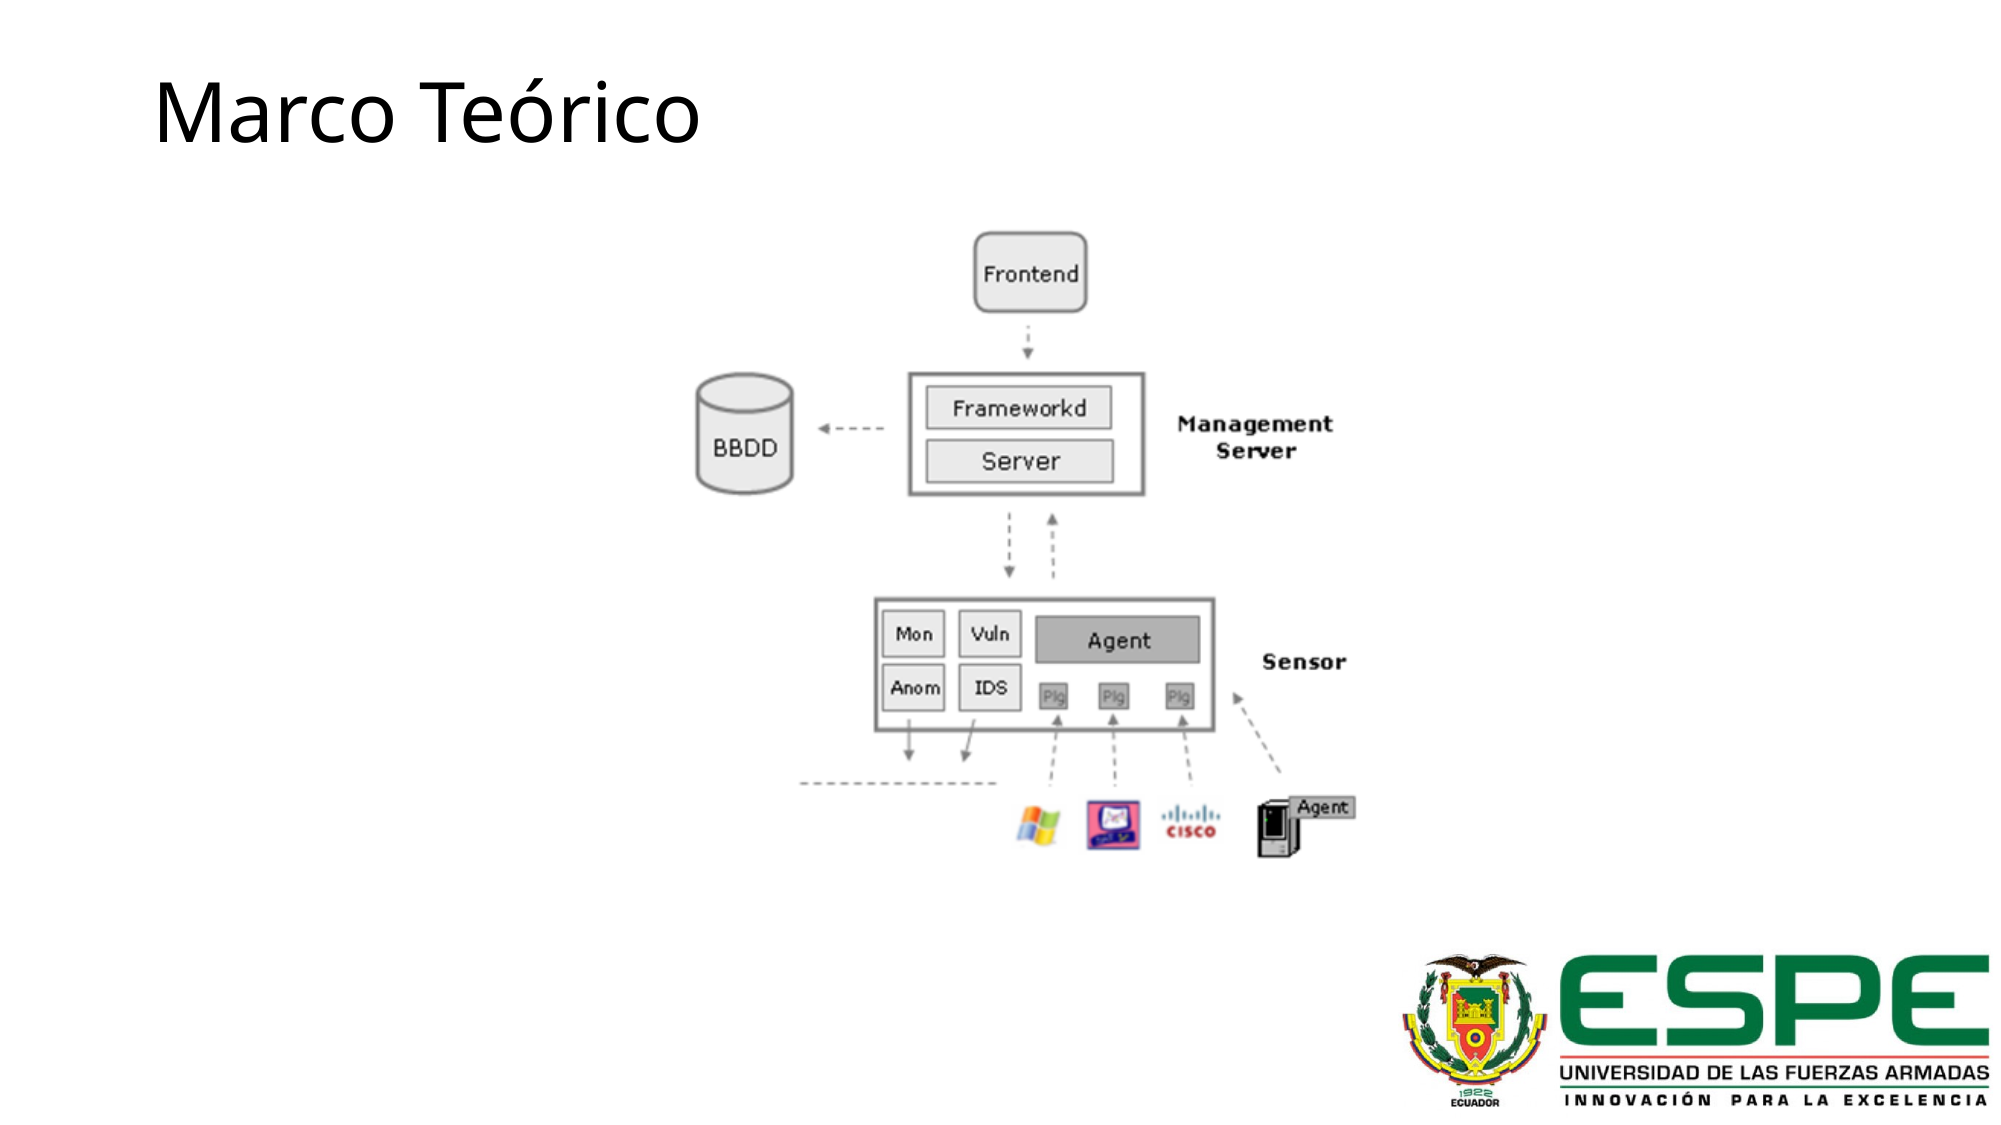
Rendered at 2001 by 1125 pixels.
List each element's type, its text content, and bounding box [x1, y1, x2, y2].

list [671, 212, 1399, 877]
picture [1398, 946, 2000, 1118]
title Marco Teórico [137, 59, 1863, 172]
